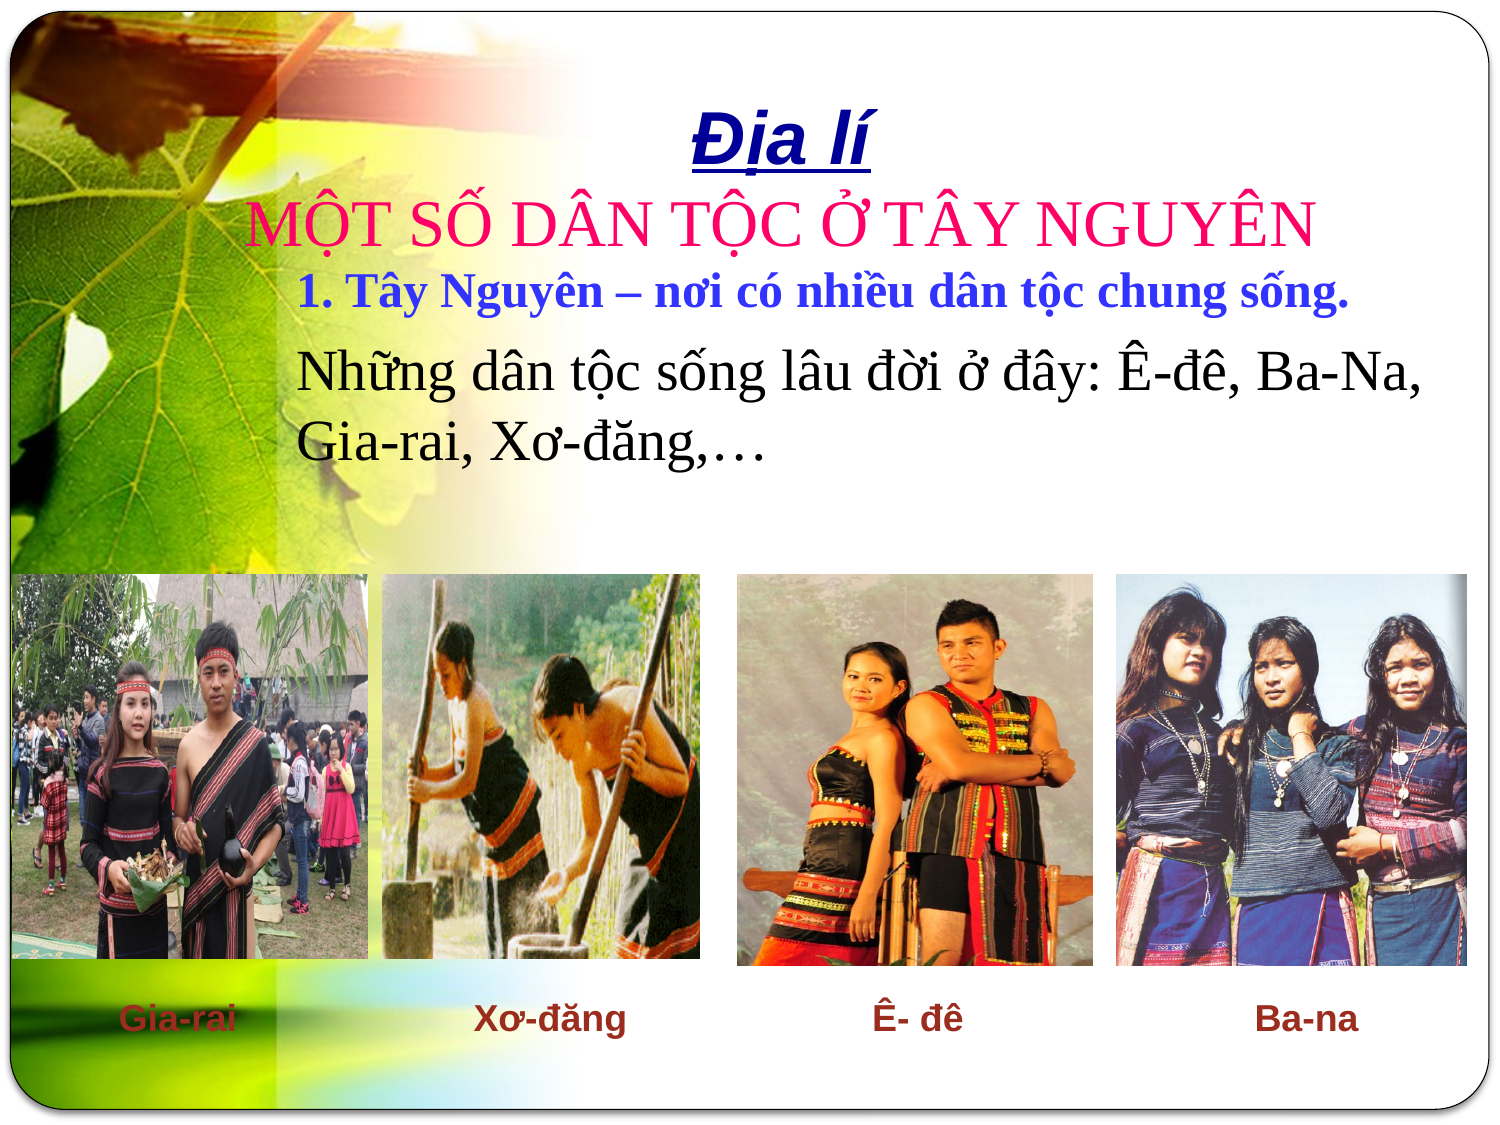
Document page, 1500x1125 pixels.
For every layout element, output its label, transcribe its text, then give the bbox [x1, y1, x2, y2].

text_box Những dân tộc sống lâu đời ở đây: Ê-đê, Ba-Na, Gia-rai, Xơ-đăng,… [281, 324, 1467, 480]
text_box 1. Tây Nguyên – nơi có nhiều dân tộc chung sống. [281, 249, 1434, 325]
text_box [92, 985, 1375, 1047]
text_box Địa lí MỘT SỐ DÂN TỘC Ở TÂY NGUYÊN [125, 37, 1438, 268]
picture [11, 12, 1488, 1108]
